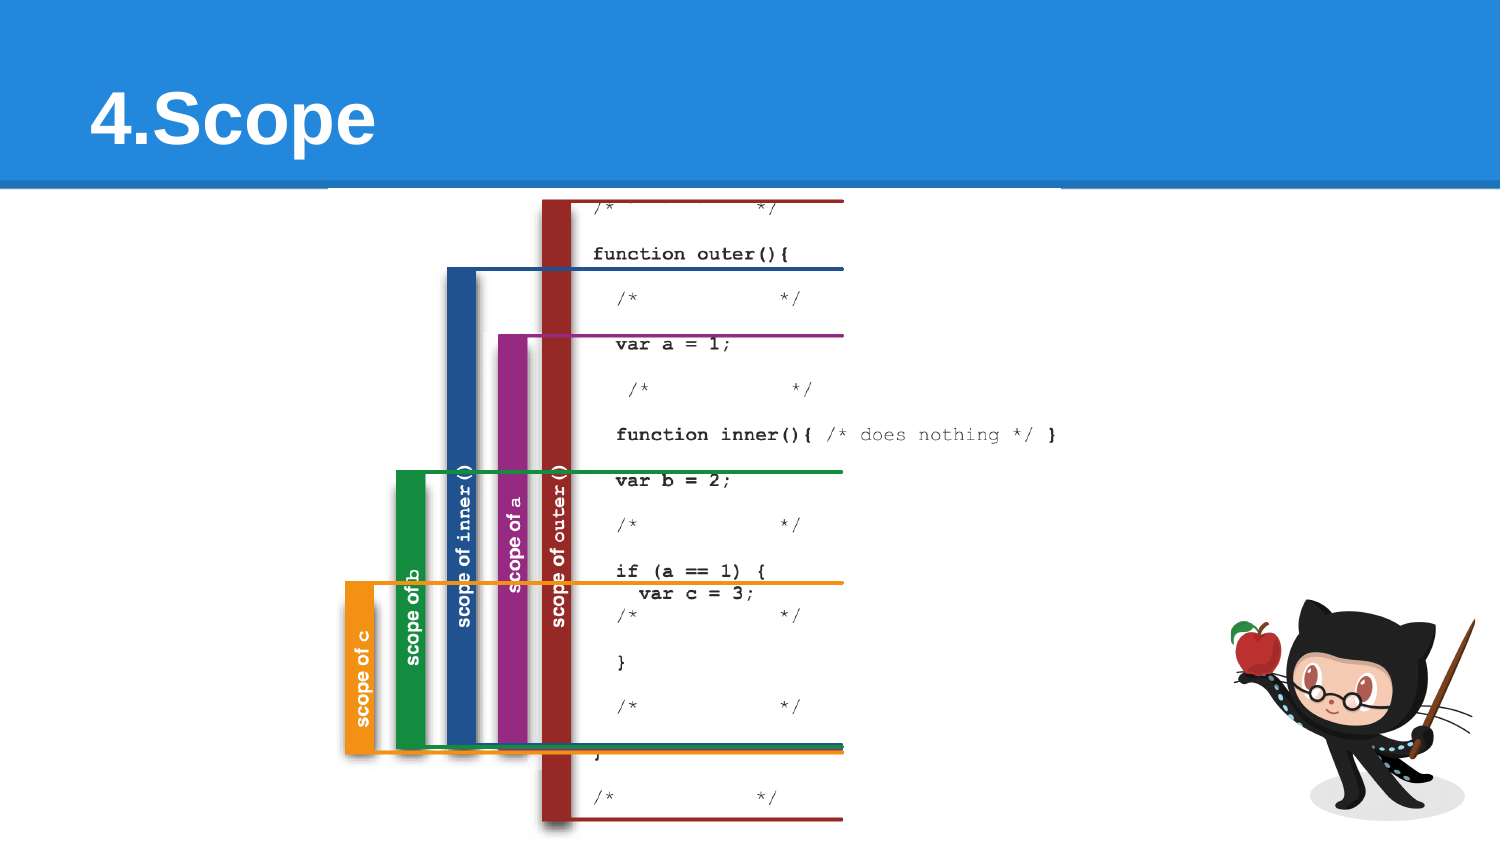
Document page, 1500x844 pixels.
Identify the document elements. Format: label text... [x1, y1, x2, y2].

title 4.Scope [75, 33, 1425, 175]
picture [328, 188, 1061, 844]
picture [1230, 598, 1476, 822]
